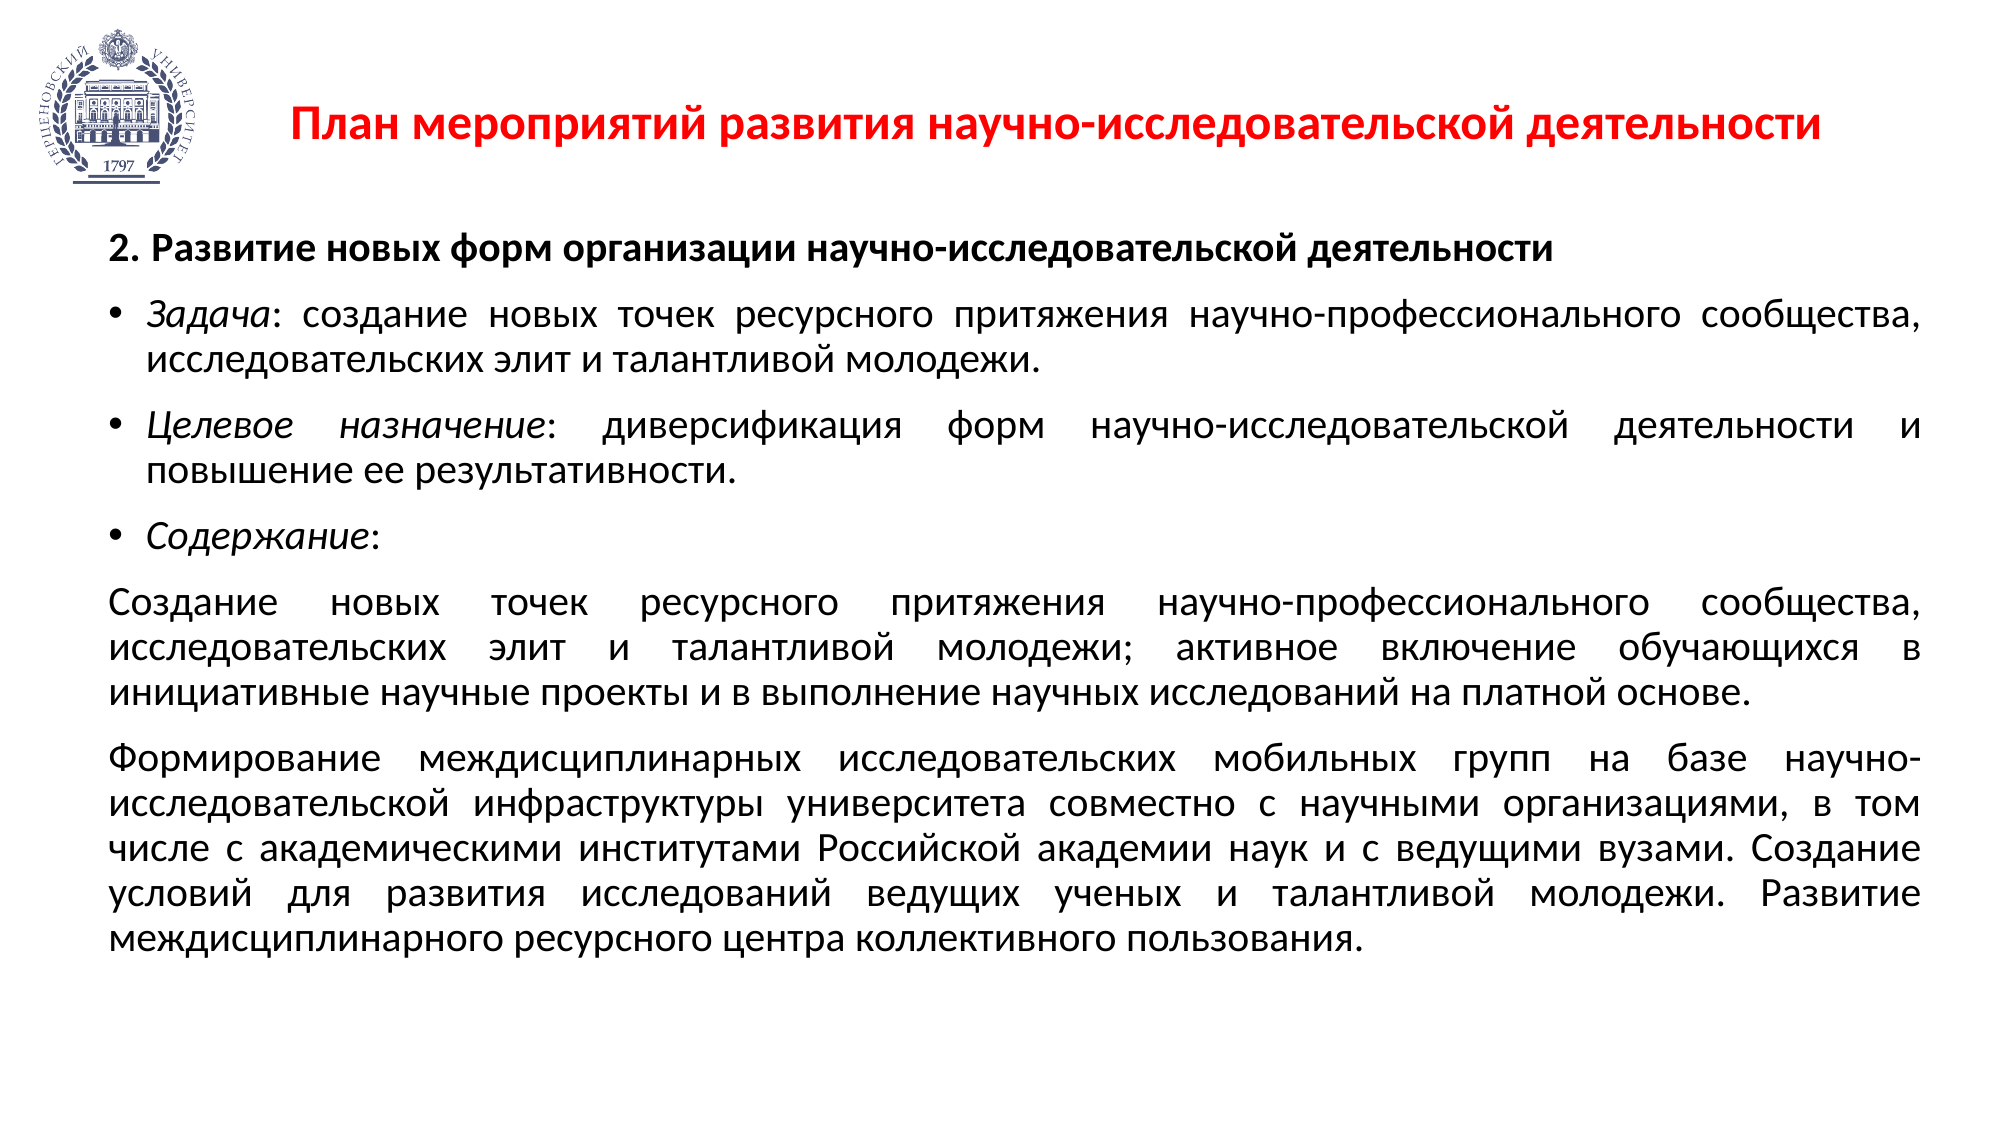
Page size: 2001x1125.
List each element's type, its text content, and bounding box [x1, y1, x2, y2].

picture [39, 28, 195, 184]
list 2. Развитие новых форм организации научно-исследовательской деятельности Задача: создание новых точек ресурсного притяжения научно-профессионального сообщества, исследовательских элит и талантливой молодежи. Целевое назначение: диверсификация форм научно-исследовательской деятельности и повышение ее результативности. Содержание: Создание новых точек ресурсного притяжения научно-профессионального сообщества, исследовательских элит и талантливой молодежи; активное включение обучающихся в инициативные научные проекты и в выполнение научных исследований на платной основе. Формирование междисциплинарных исследовательских мобильных групп на базе научно-исследовательской инфраструктуры университета совместно с научными организациями, в том числе с академическими институтами Российской академии наук и с ведущими вузами. Создание условий для развития исследований ведущих ученых и талантливой молодежи. Развитие междисциплинарного ресурсного центра коллективного пользования. [93, 218, 1938, 1075]
title План мероприятий развития научно-исследовательской деятельности [195, 62, 1920, 184]
